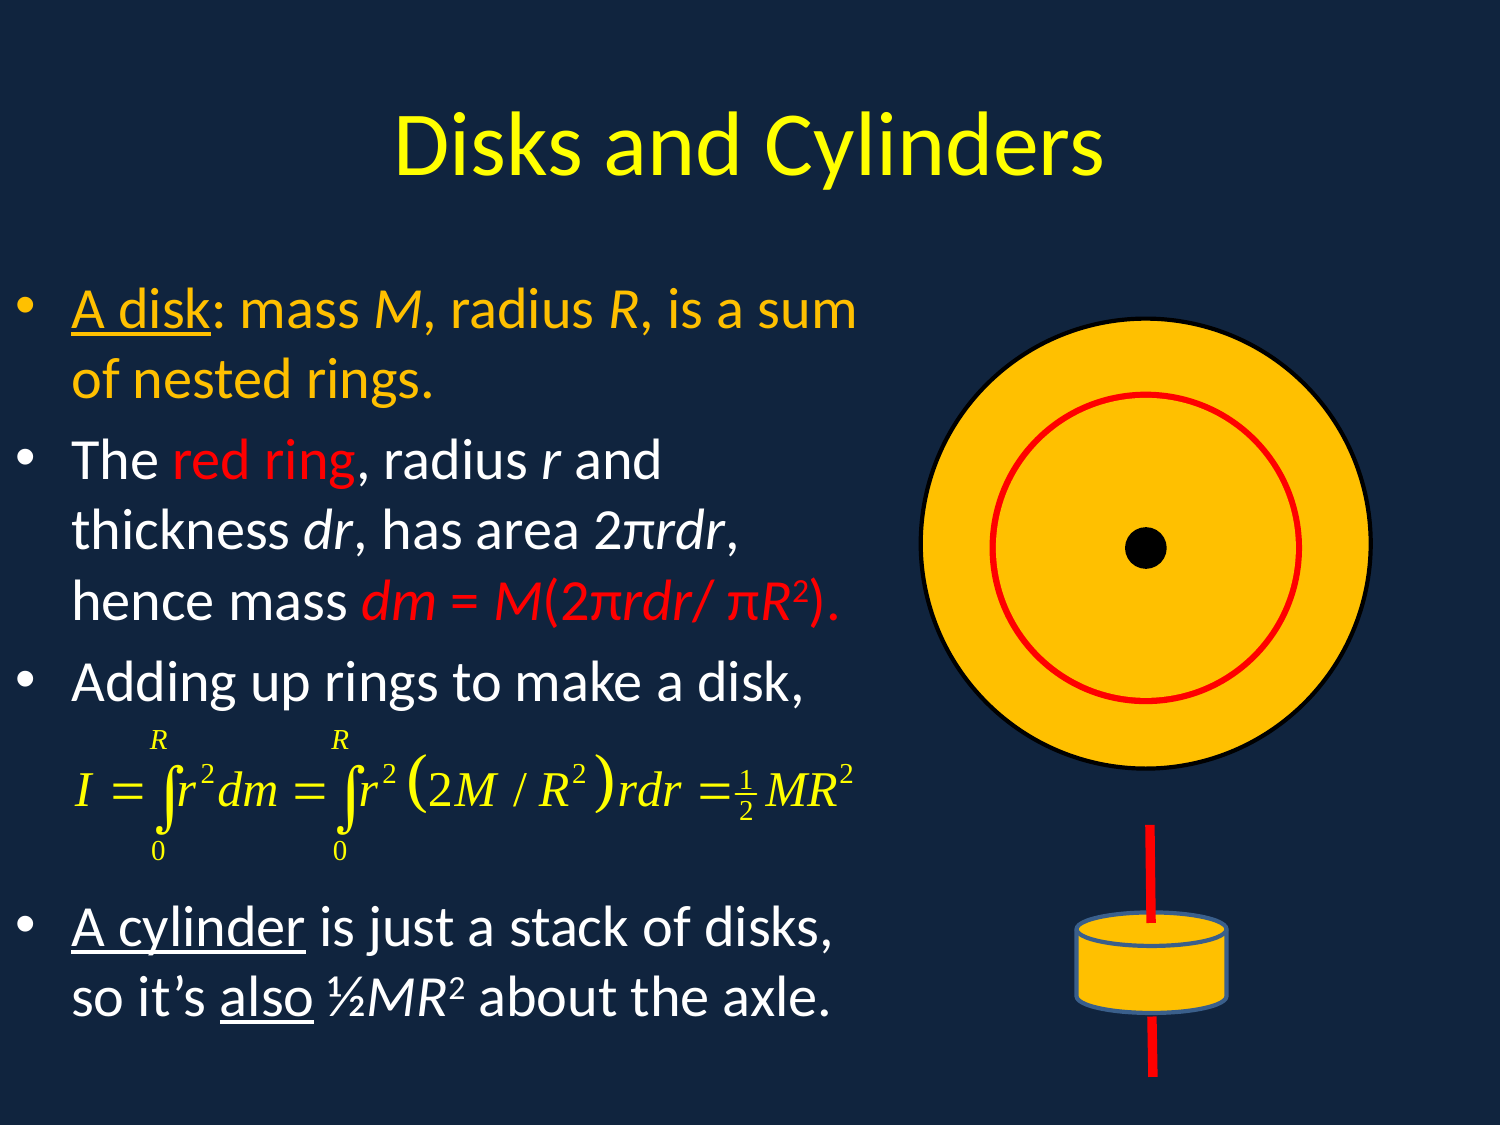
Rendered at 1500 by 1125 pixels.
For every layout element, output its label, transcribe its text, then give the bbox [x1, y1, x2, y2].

list A disk: mass M, radius R, is a sum of nested rings. The red ring, radius r and thickness dr, has area 2πrdr, hence mass dm = M(2πrdr/ πR2). Adding up rings to make a disk, A cylinder is just a stack of disks, so it’s also ½MR2 about the axle. [0, 262, 888, 1075]
text_box [987, 389, 1305, 707]
list c [887, 212, 1475, 955]
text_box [1101, 870, 1200, 878]
text_box [993, 395, 1299, 700]
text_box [69, 720, 860, 867]
title Disks and Cylinders [75, 45, 1425, 233]
text_box [1074, 910, 1229, 1016]
text_box [1125, 527, 1167, 569]
